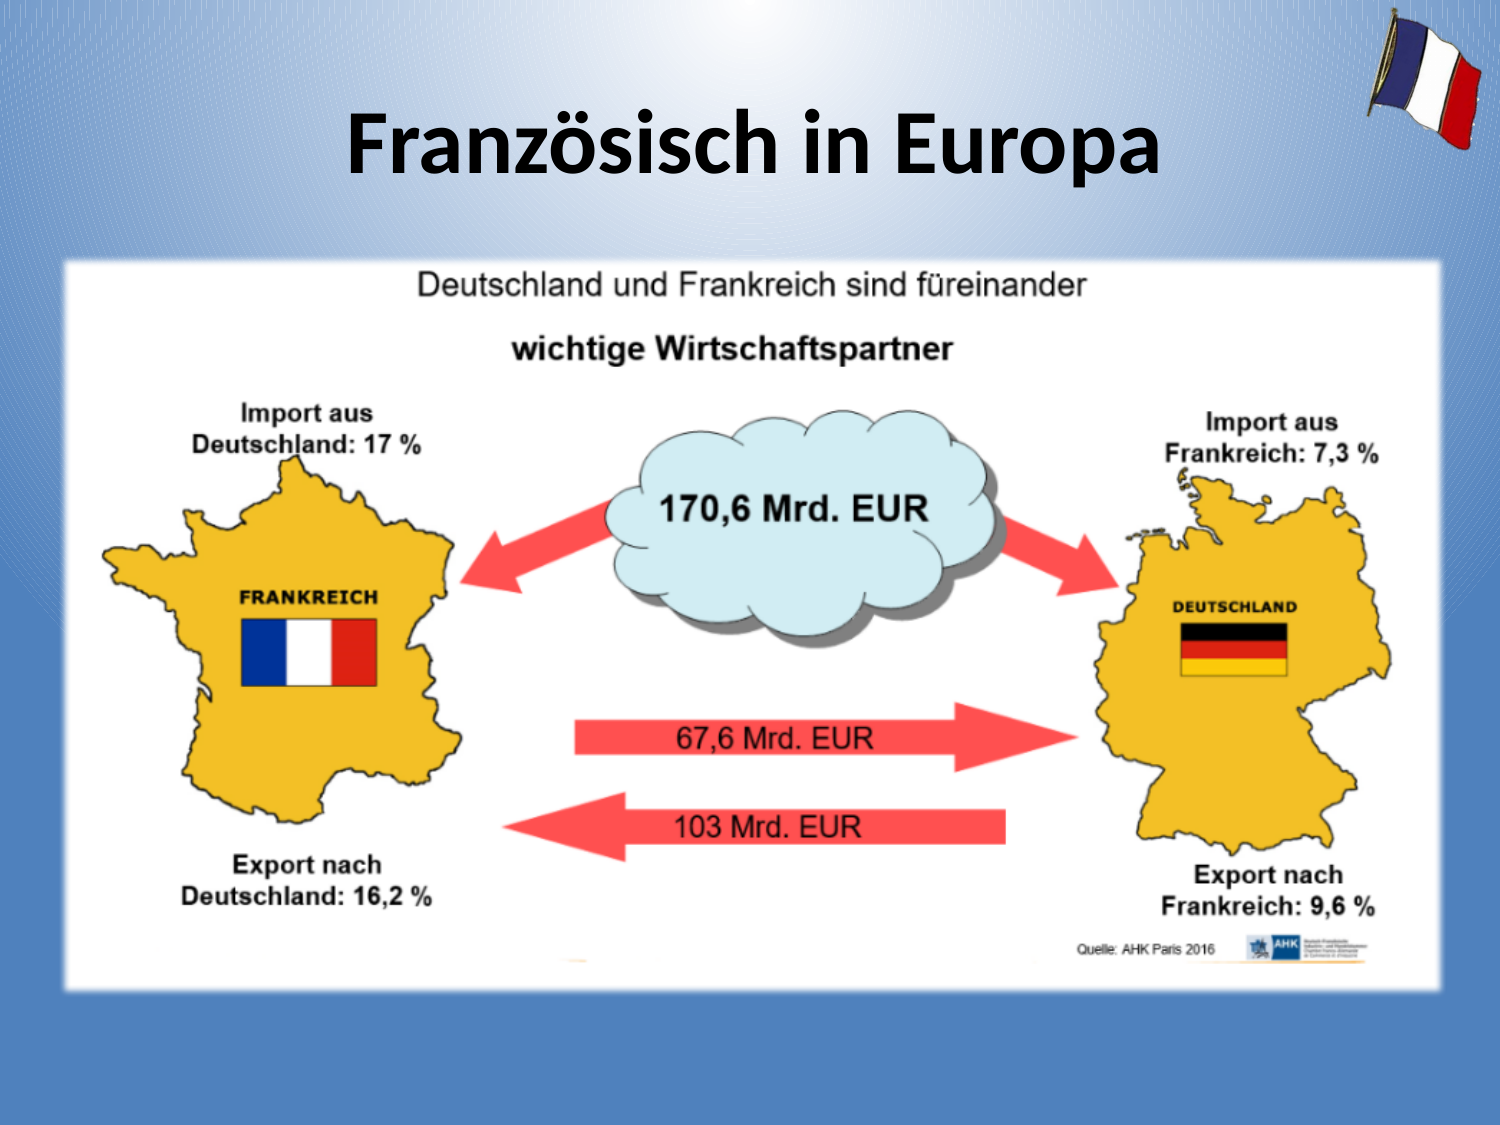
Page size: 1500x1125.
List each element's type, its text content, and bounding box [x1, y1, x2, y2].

picture [58, 255, 1448, 997]
picture [1335, 0, 1500, 169]
title Französisch in Europa [80, 42, 1431, 231]
